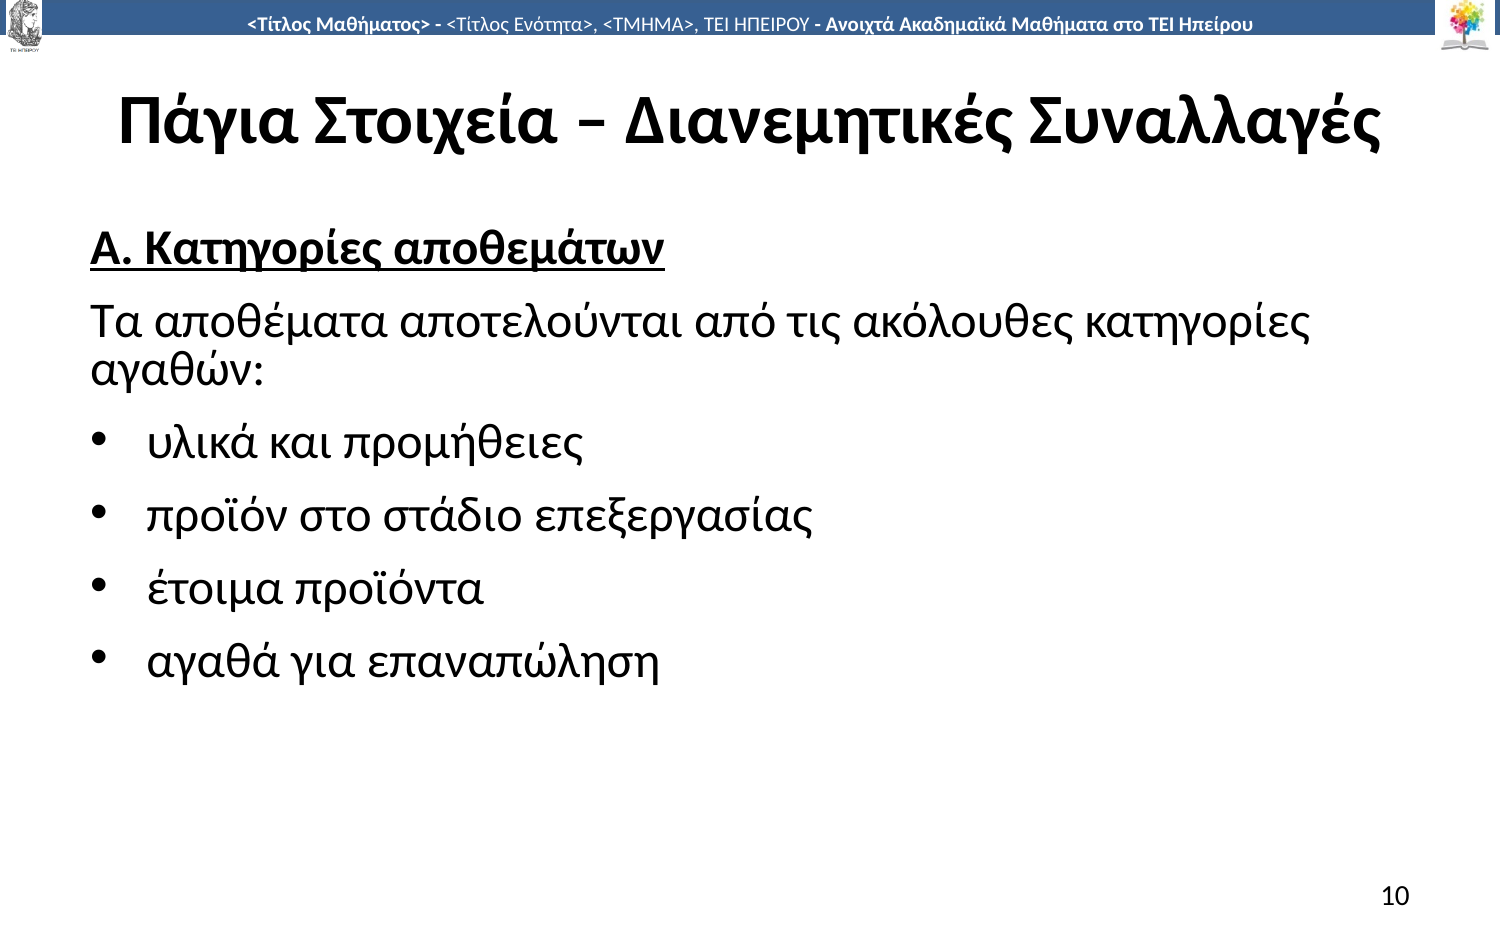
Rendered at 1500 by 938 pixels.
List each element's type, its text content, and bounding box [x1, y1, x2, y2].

list Α. Κατηγορίες αποθεμάτων Τα αποθέματα αποτελούνται από τις ακόλουθες κατηγορίες αγαθών: υλικά και προμήθειες προϊόν στο στάδιο επεξεργασίας έτοιμα προϊόντα αγαθά για επαναπώληση [75, 218, 1425, 838]
slide_number 10 [1074, 868, 1425, 919]
picture [6, 0, 42, 54]
picture [1435, 0, 1495, 52]
title Πάγια Στοιχεία – Διανεμητικές Συναλλαγές [75, 37, 1425, 194]
